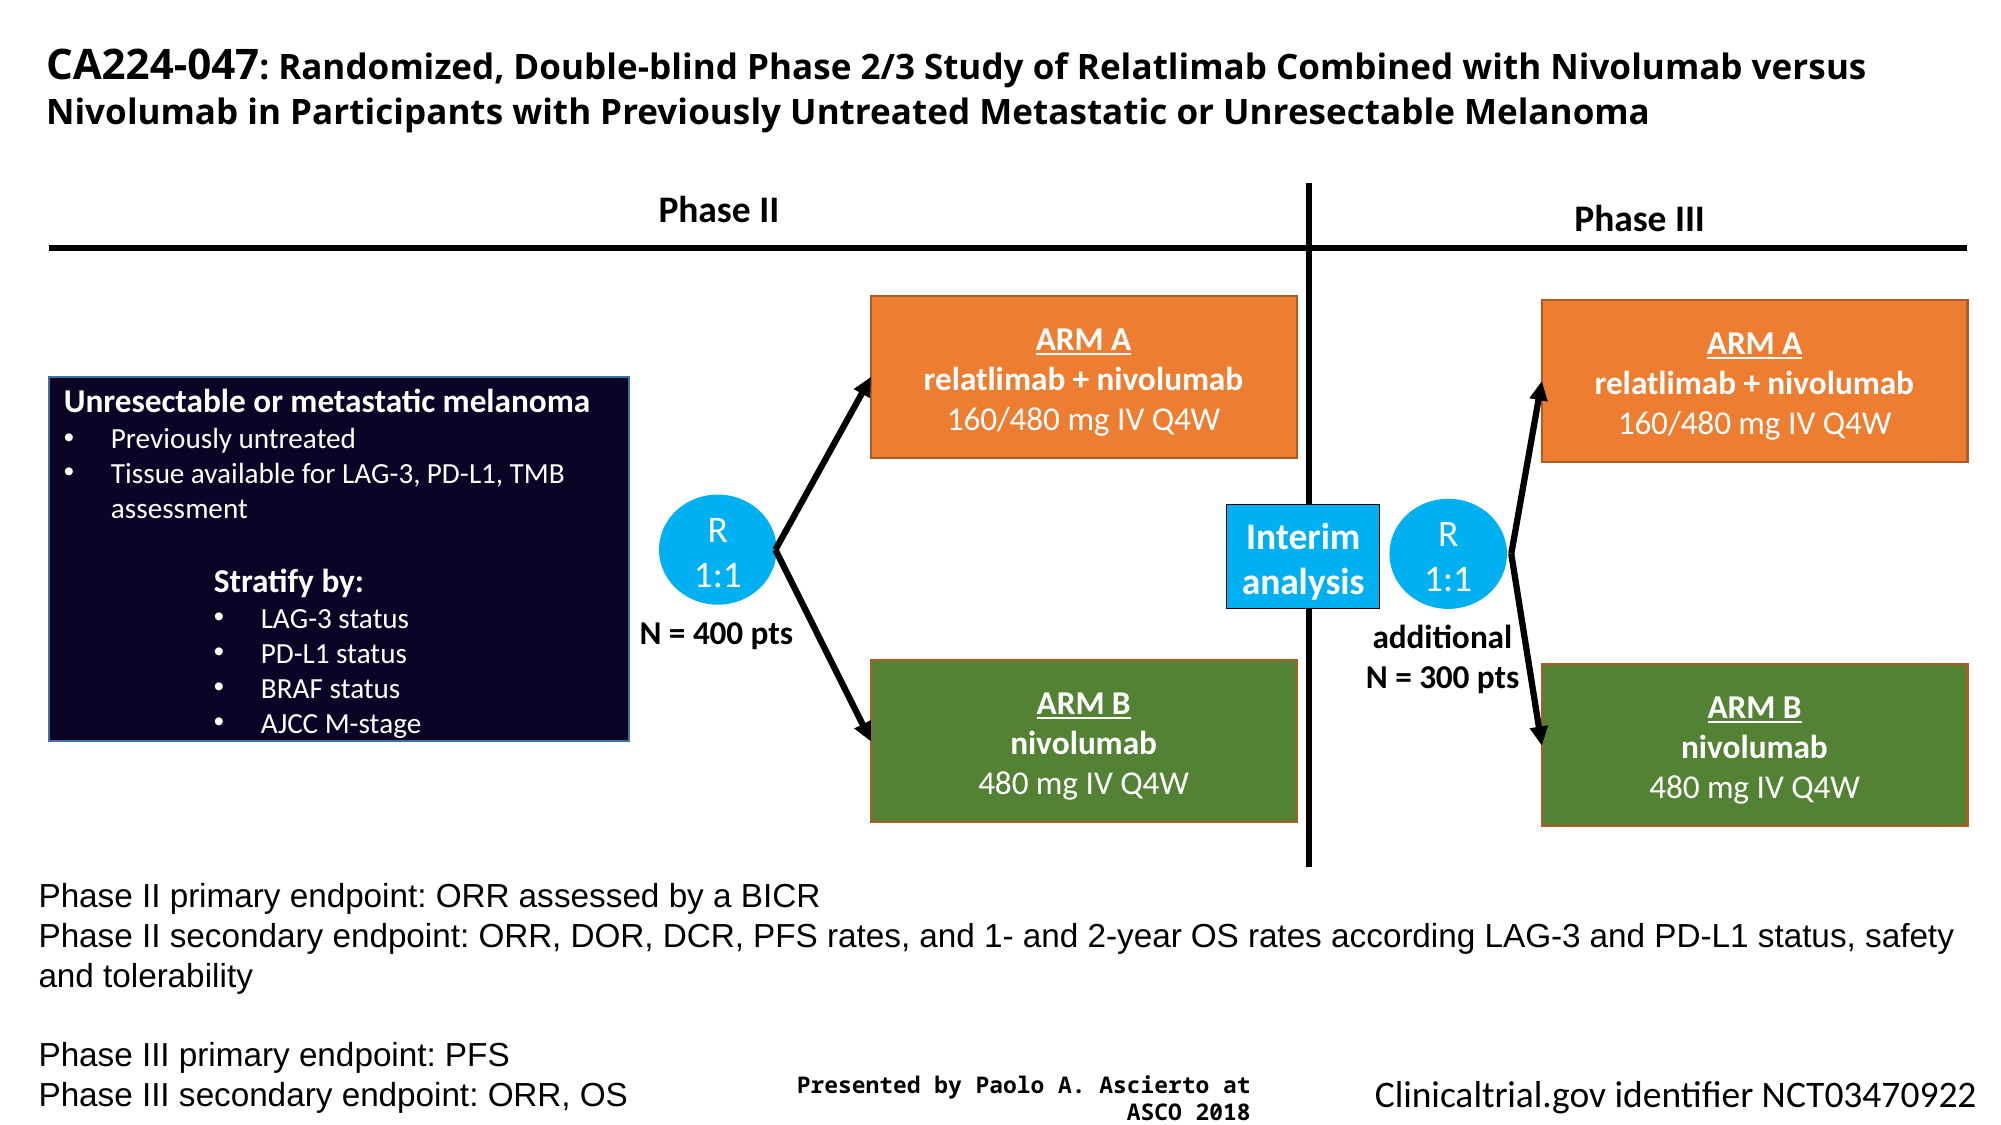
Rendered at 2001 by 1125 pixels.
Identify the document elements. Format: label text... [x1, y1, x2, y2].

text_box R 1:1 [1389, 498, 1507, 607]
text_box Phase II primary endpoint: ORR assessed by a BICR Phase II secondary endpoint: ORR, DOR, DCR, PFS rates, and 1- and 2-year OS rates according LAG-3 and PD-L1 status, safety and tolerability Phase III primary endpoint: PFS Phase III secondary endpoint: ORR, OS [23, 866, 1981, 1121]
text_box Presented by Paolo A. Ascierto at ASCO 2018 [734, 1067, 1266, 1125]
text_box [775, 549, 871, 742]
text_box ARM B nivolumab 480 mg IV Q4W [870, 659, 1298, 823]
text_box Interim analysis [1310, 504, 1380, 609]
text_box additional N = 300 pts [1350, 607, 1511, 703]
text_box Interim analysis [1226, 504, 1309, 609]
text_box Unresectable or metastatic melanoma Previously untreated Tissue available for LAG-3, PD-L1, TMB assessment Stratify by: LAG-3 status PD-L1 status BRAF status AJCC M-stage [48, 376, 630, 742]
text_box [1511, 553, 1542, 746]
text_box CA224-047: Randomized, Double-blind Phase 2/3 Study of Relatlimab Combined with Nivolumab versus Nivolumab in Participants with Previously Untreated Metastatic or Unresectable Melanoma [31, 30, 1981, 142]
text_box Clinicaltrial.gov identifier NCT03470922 [1360, 1062, 1992, 1123]
text_box ARM A relatlimab + nivolumab 160/480 mg IV Q4W [1541, 299, 1969, 463]
text_box ARM B nivolumab 480 mg IV Q4W [1541, 663, 1969, 827]
text_box Phase III [1559, 186, 1721, 247]
text_box Phase II [643, 177, 795, 237]
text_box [1511, 381, 1542, 553]
text_box R 1:1 [659, 494, 775, 603]
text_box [775, 377, 871, 549]
text_box ARM A relatlimab + nivolumab 160/480 mg IV Q4W [870, 295, 1298, 459]
text_box N = 400 pts [624, 603, 775, 659]
